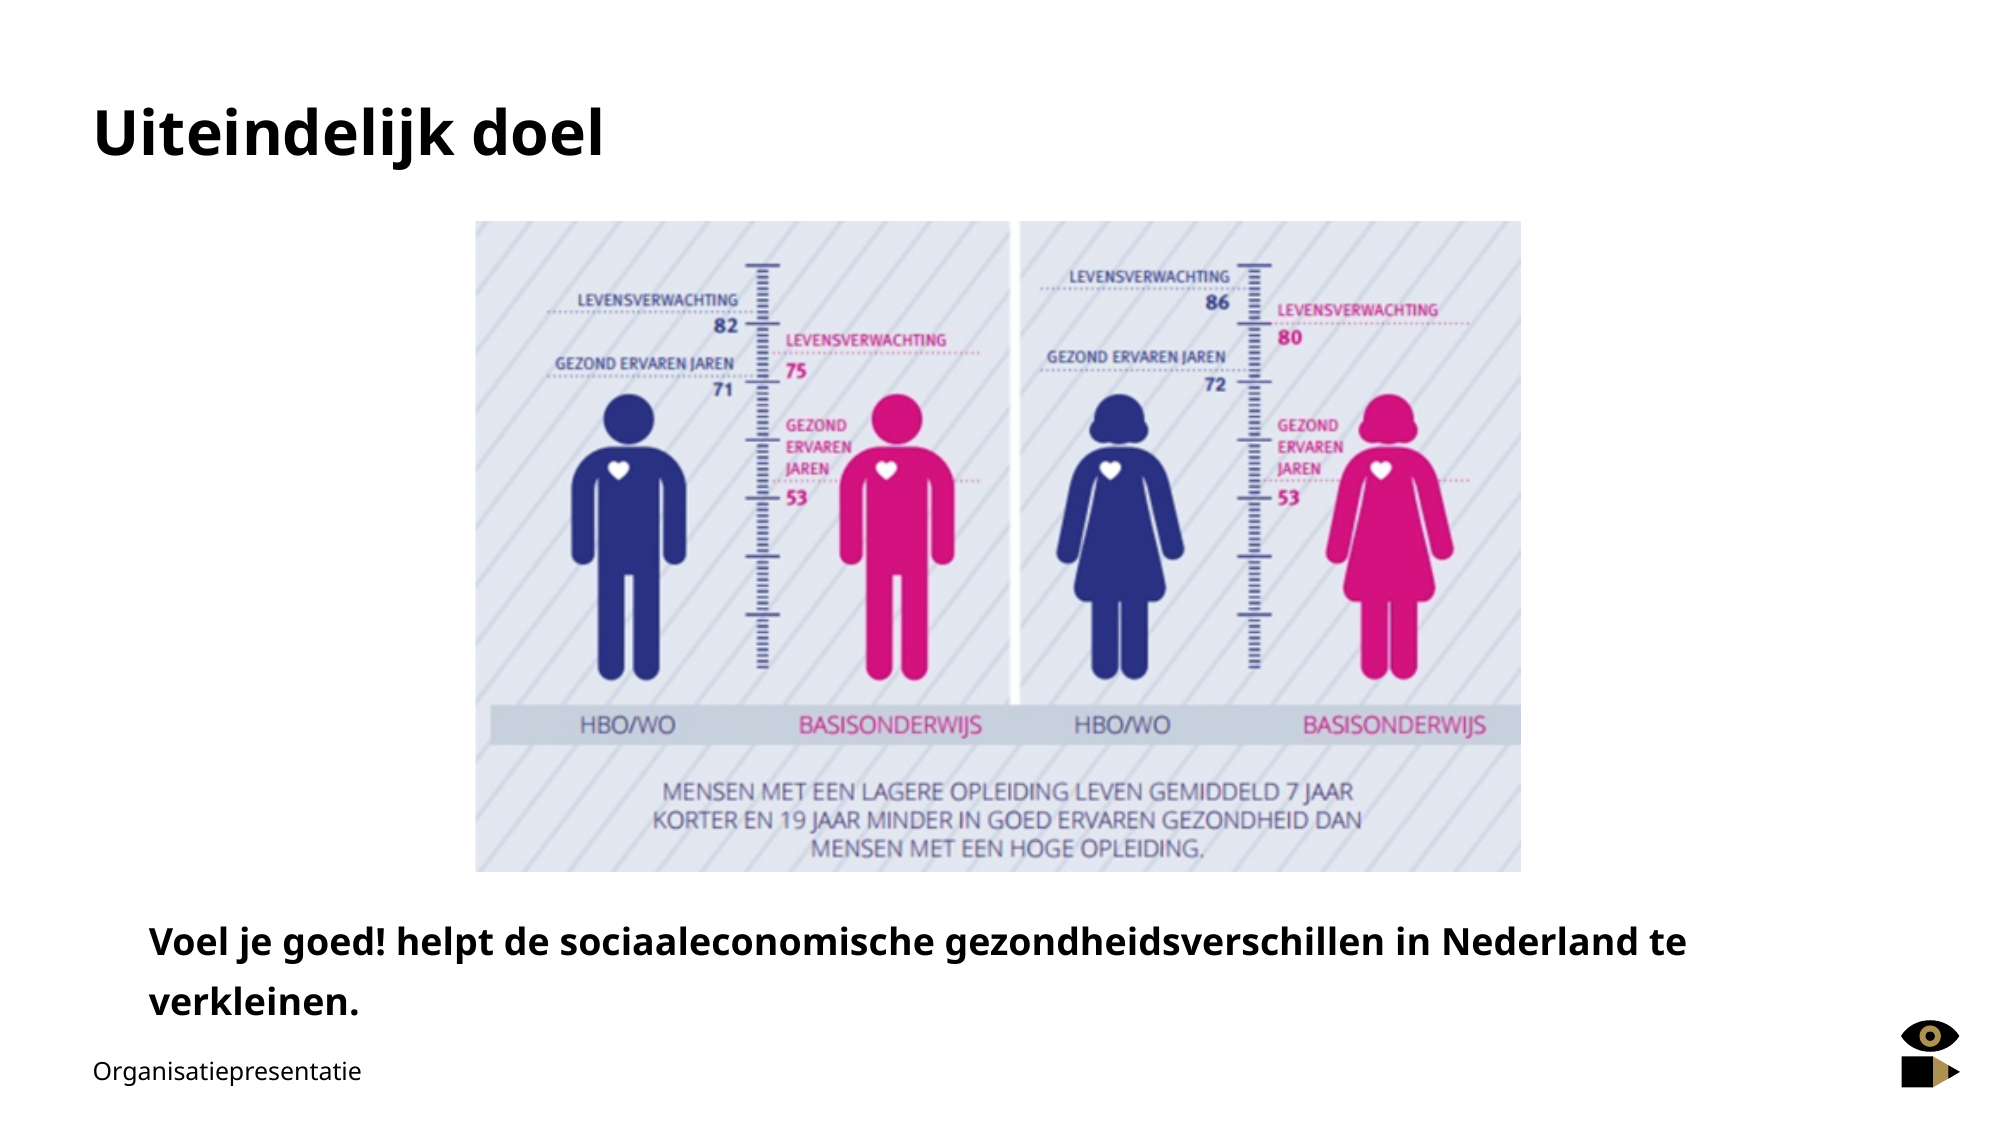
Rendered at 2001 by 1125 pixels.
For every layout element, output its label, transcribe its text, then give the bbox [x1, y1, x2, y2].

list Voel je goed! helpt de sociaaleconomische gezondheidsverschillen in Nederland te verkleinen. [148, 903, 1846, 1010]
title Uiteindelijk doel [92, 92, 1903, 290]
picture [474, 221, 1521, 872]
footer Organisatiepresentatie [92, 1055, 1711, 1098]
